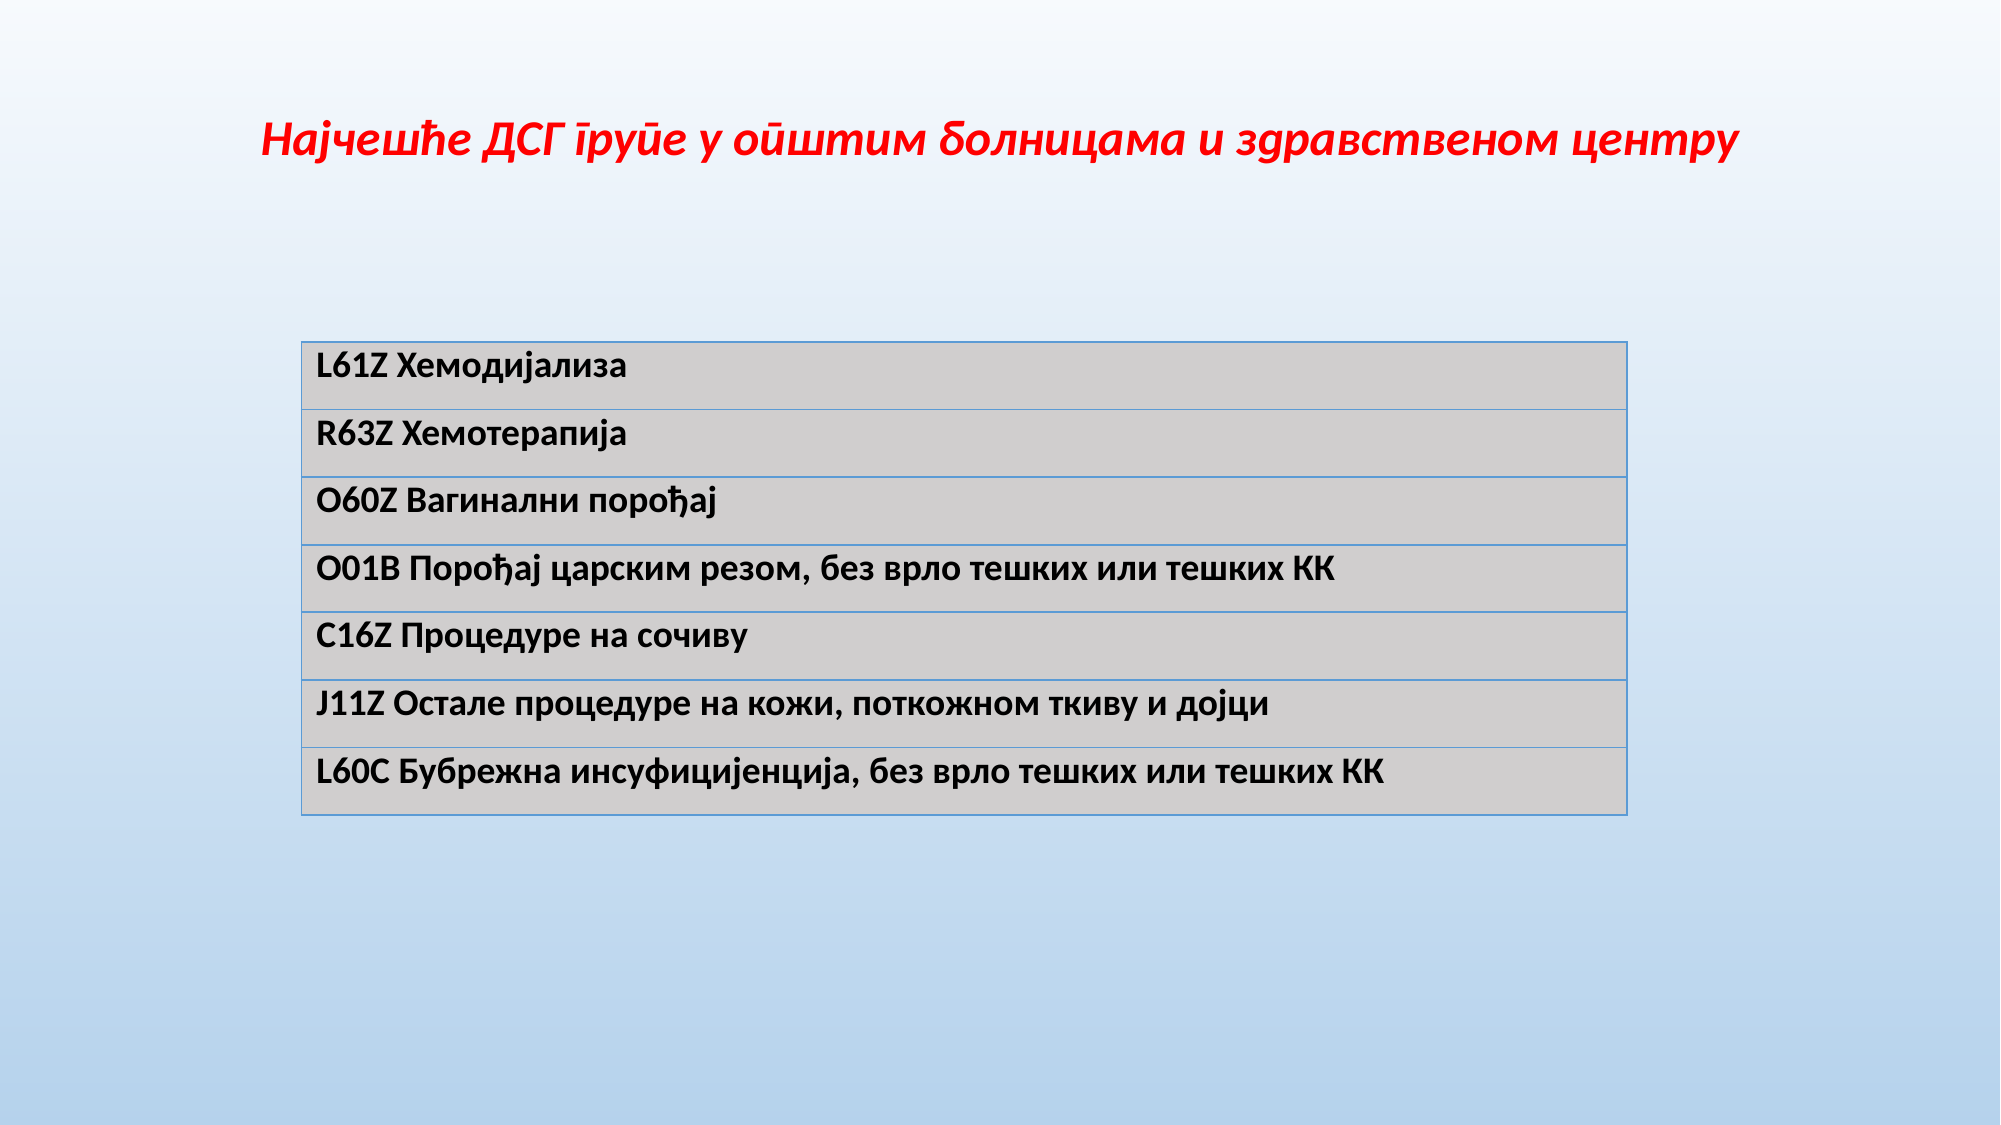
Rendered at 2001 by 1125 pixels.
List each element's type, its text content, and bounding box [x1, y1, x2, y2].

table_cell O01B Порођај царским резом, без врло тешких или тешких КК [302, 546, 1626, 611]
title Најчешће ДСГ групе у општим болницама и здравственом центру [137, 81, 1863, 204]
table_cell L60C Бубрежна инсуфицијенција, без врло тешких или тешких КК [302, 748, 1626, 814]
table_header L61Z Хемодијализа [302, 343, 1626, 409]
table_cell O60Z Вагинални порођај [302, 478, 1626, 544]
table_cell R63Z Хемотерапија [302, 410, 1626, 476]
table_cell C16Z Процедуре на сочиву [302, 613, 1626, 679]
table_cell J11Z Остале процедуре на кожи, поткожном ткиву и дојци [302, 681, 1626, 747]
